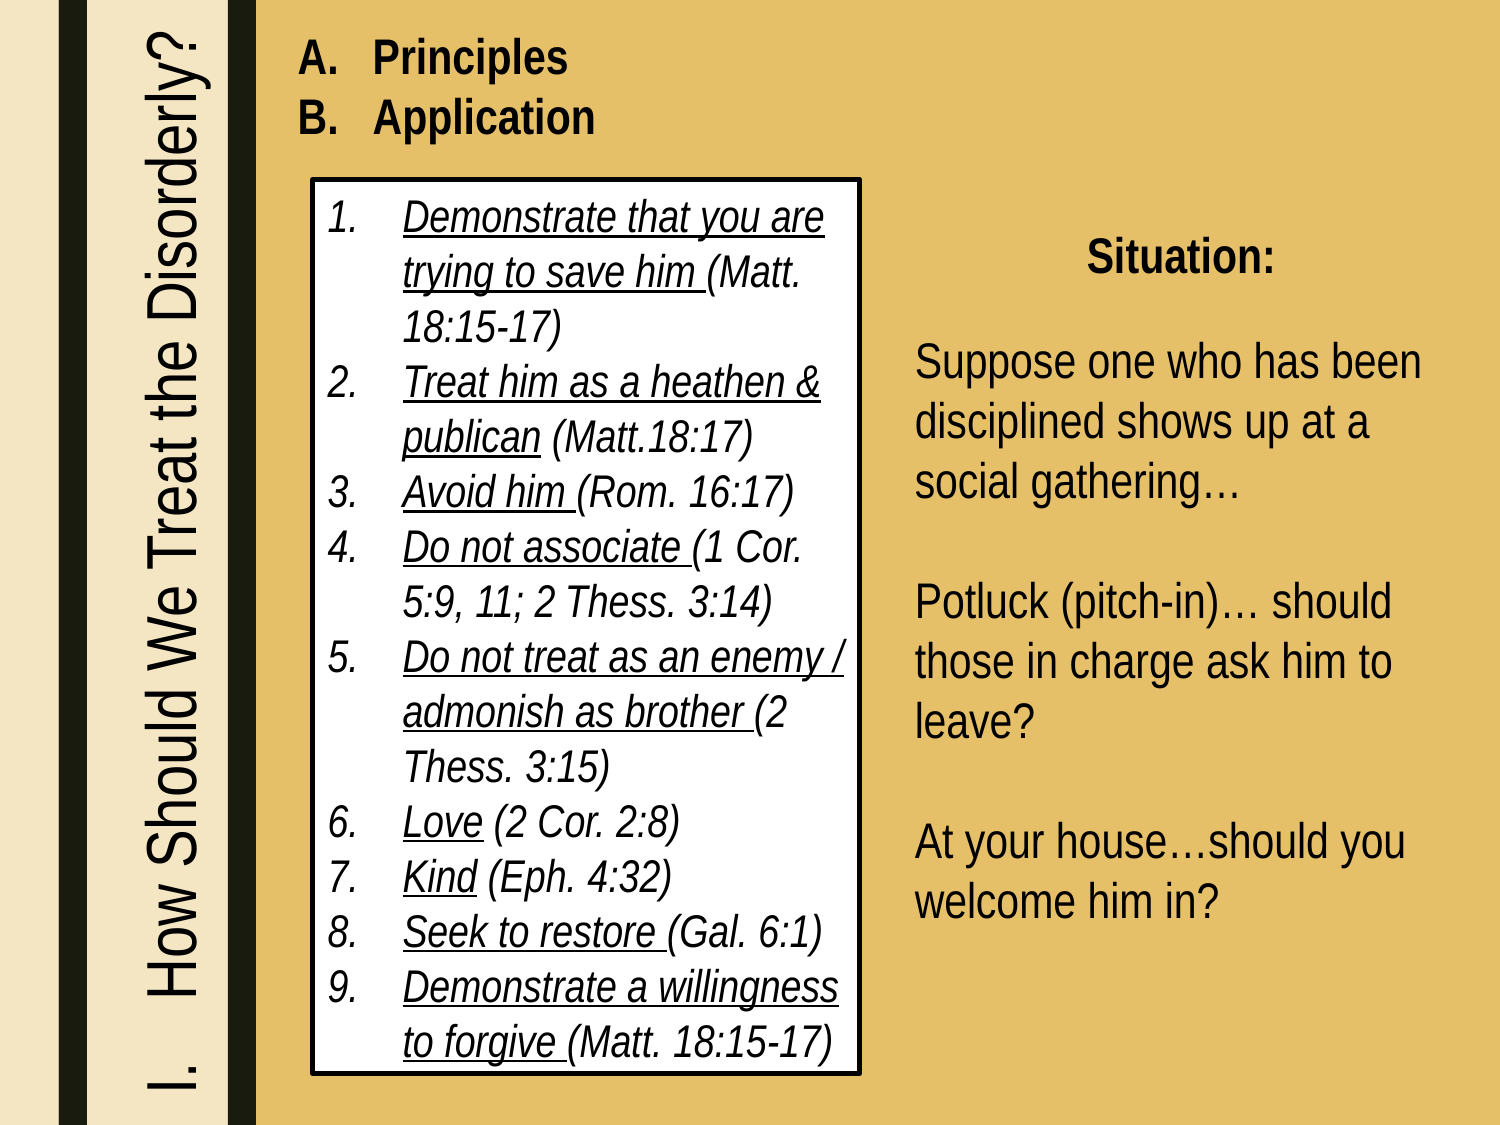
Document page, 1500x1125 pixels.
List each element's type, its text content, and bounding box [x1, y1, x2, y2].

text_box Situation: Suppose one who has been disciplined shows up at a social gathering… Potluck (pitch-in)… should those in charge ask him to leave? At your house…should you welcome him in? [899, 215, 1464, 936]
text_box Demonstrate that you are trying to save him (Matt. 18:15-17) Treat him as a heathen & publican (Matt.18:17) Avoid him (Rom. 16:17) Do not associate (1 Cor. 5:9, 11; 2 Thess. 3:14) Do not treat as an enemy / admonish as brother (2 Thess. 3:15) Love (2 Cor. 2:8) Kind (Eph. 4:32) Seek to restore (Gal. 6:1) Demonstrate a willingness to forgive (Matt. 18:15-17) [312, 179, 860, 1074]
text_box Principles Application [282, 16, 1437, 152]
text_box How Should We Treat the Disorderly? [76, 0, 219, 1125]
